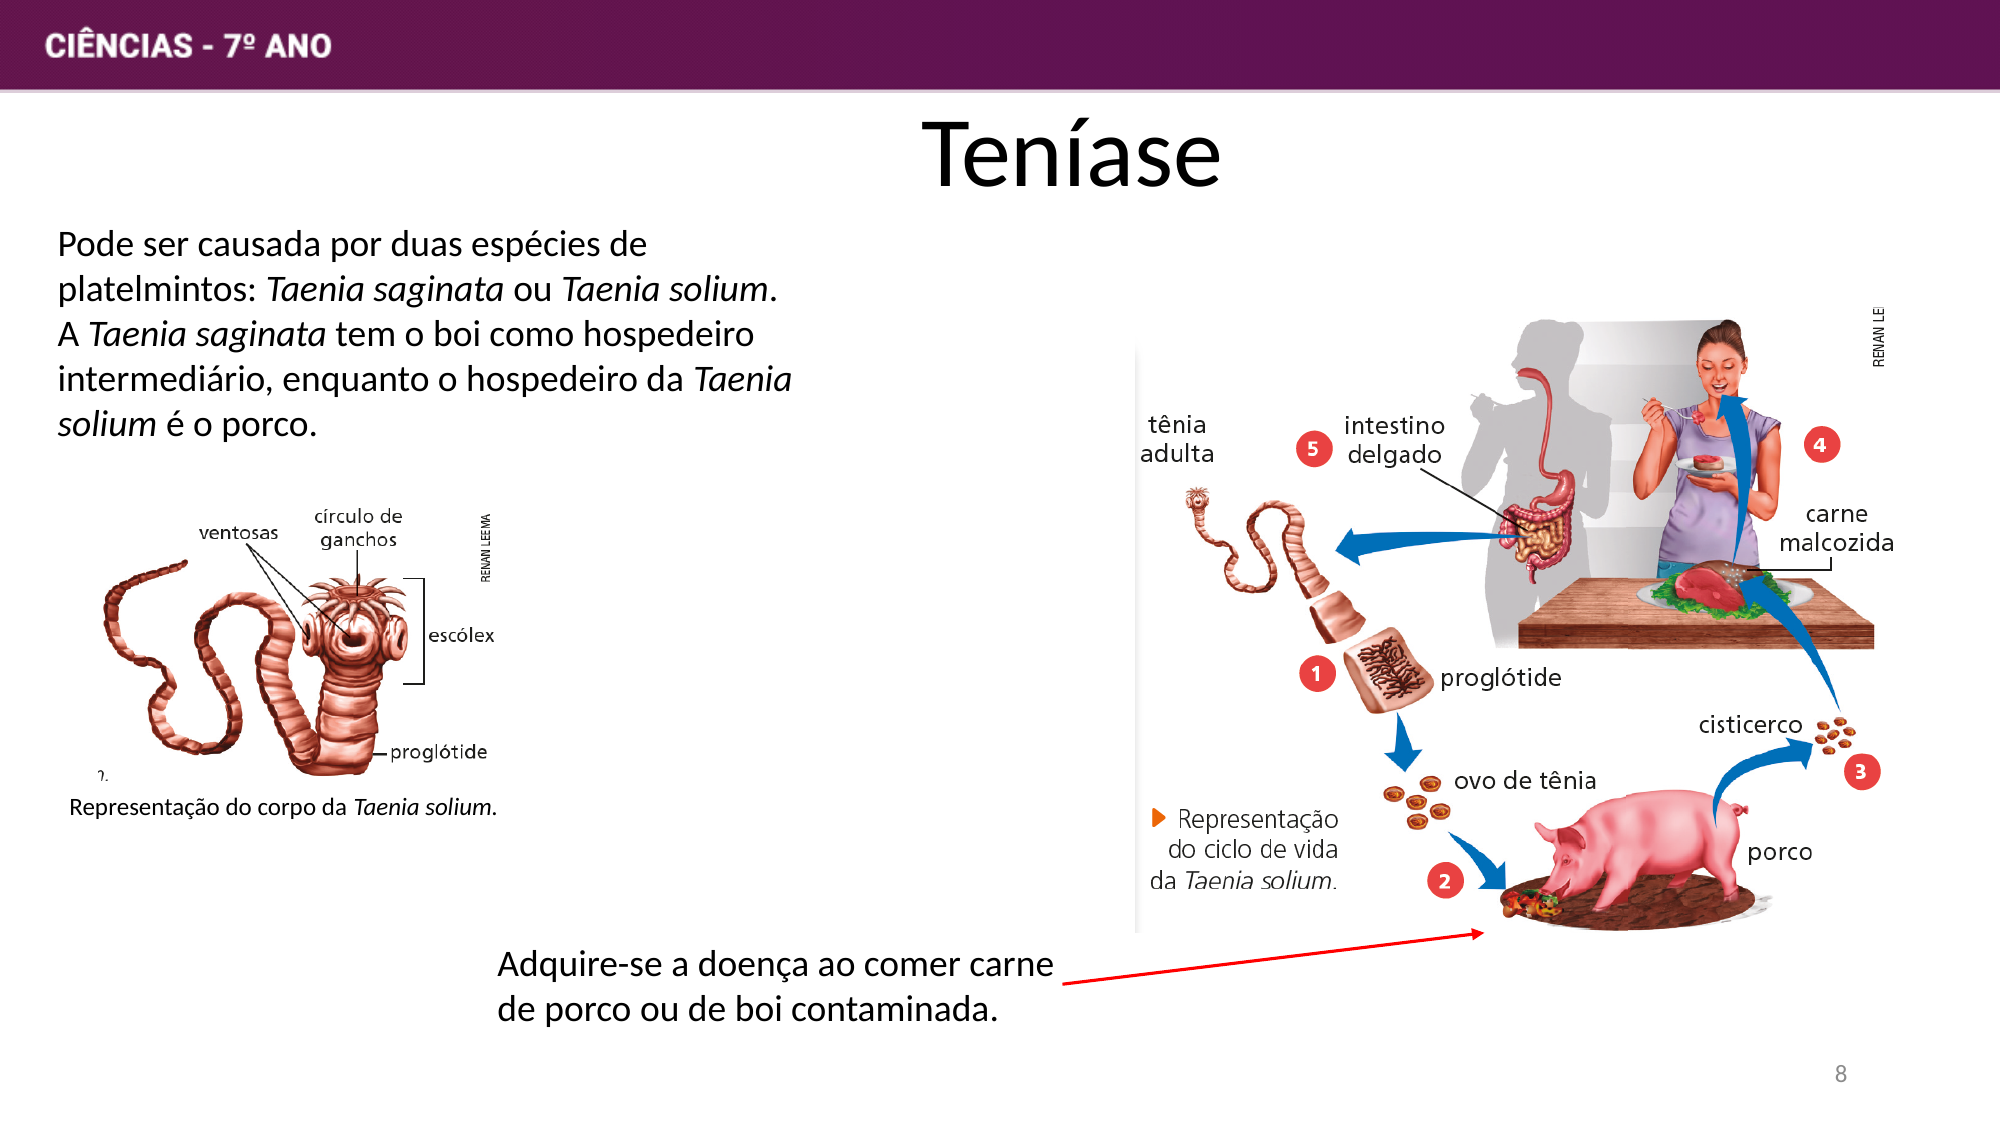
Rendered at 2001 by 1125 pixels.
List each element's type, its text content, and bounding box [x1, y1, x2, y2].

slide_number 8 [1412, 1042, 1863, 1103]
text_box Teníase [594, 93, 1550, 255]
text_box Pode ser causada por duas espécies de platelmintos: Taenia saginata ou Taenia solium. A Taenia saginata tem o boi como hospedeiro intermediário, enquanto o hospedeiro da Taenia solium é o porco. [42, 211, 815, 452]
picture [98, 488, 508, 802]
text_box Adquire-se a doença ao comer carne de porco ou de boi contaminada. [482, 931, 1108, 1036]
picture [1135, 307, 1902, 933]
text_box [1062, 932, 1485, 985]
text_box Representação do corpo da Taenia solium. [54, 783, 549, 828]
picture [0, 0, 2000, 93]
